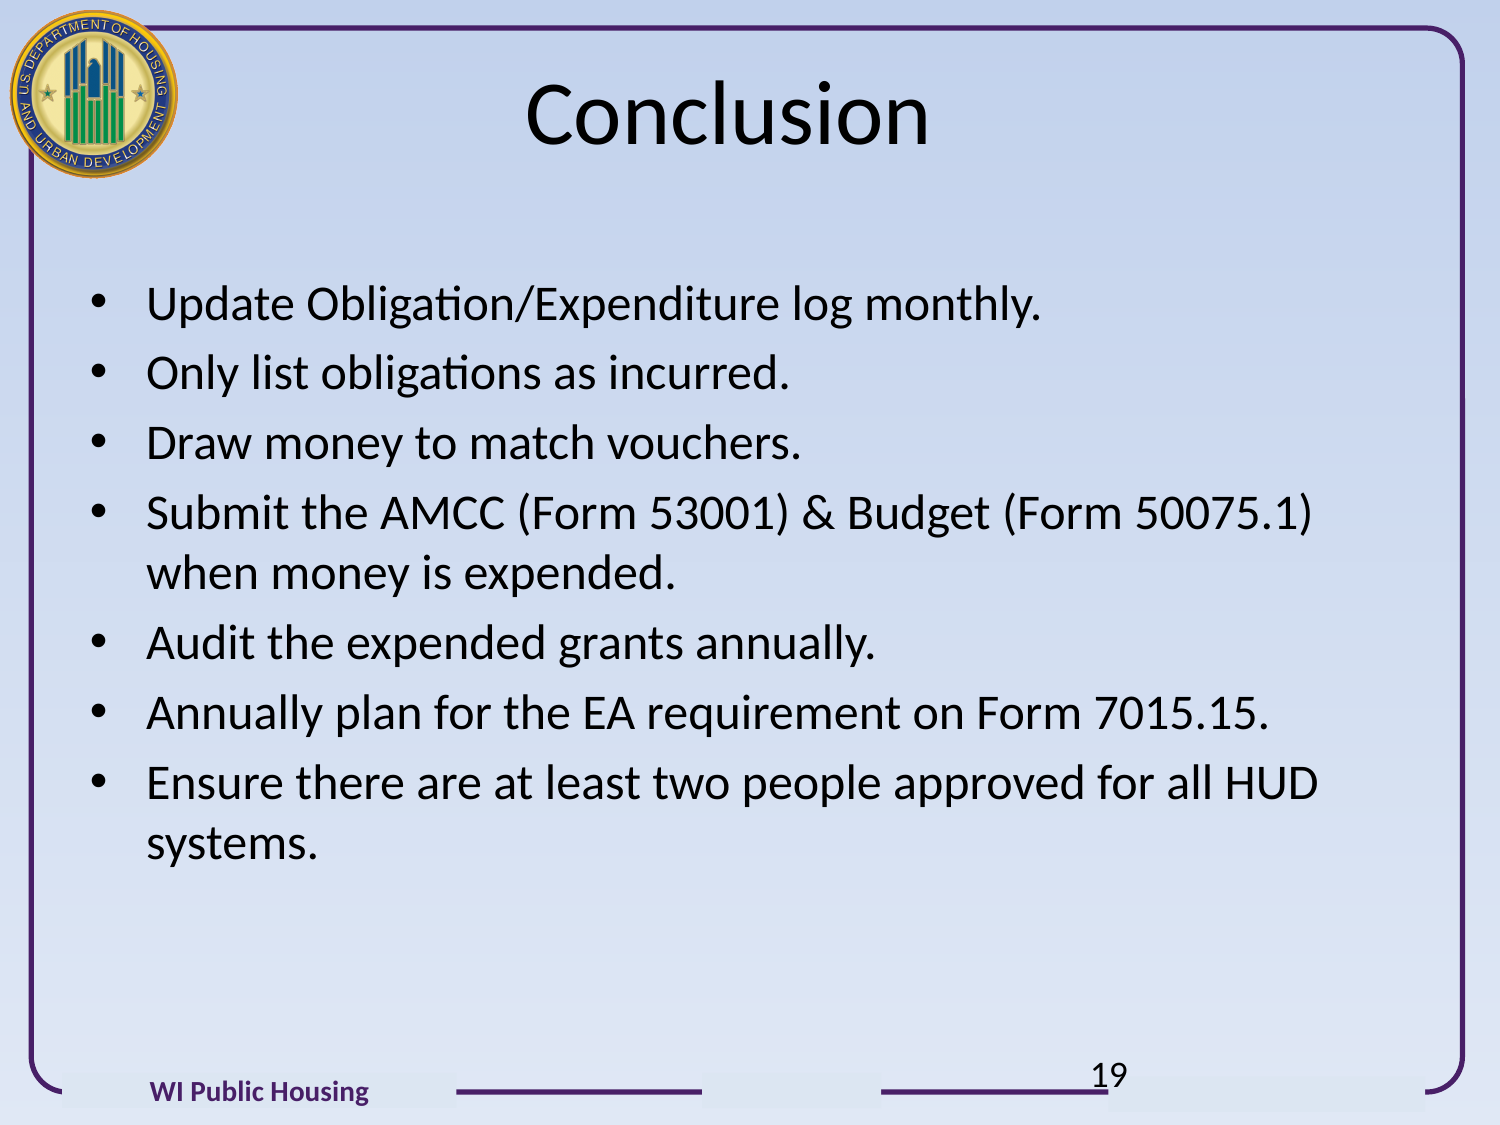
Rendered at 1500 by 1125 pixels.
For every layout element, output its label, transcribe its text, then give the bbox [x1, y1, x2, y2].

picture [7, 10, 179, 180]
slide_number 19 [1074, 1042, 1425, 1103]
list Update Obligation/Expenditure log monthly. Only list obligations as incurred. Draw money to match vouchers. Submit the AMCC (Form 53001) & Budget (Form 50075.1) when money is expended. Audit the expended grants annually. Annually plan for the EA requirement on Form 7015.15. Ensure there are at least two people approved for all HUD systems. [75, 262, 1425, 1005]
title Conclusion [75, 45, 1425, 233]
